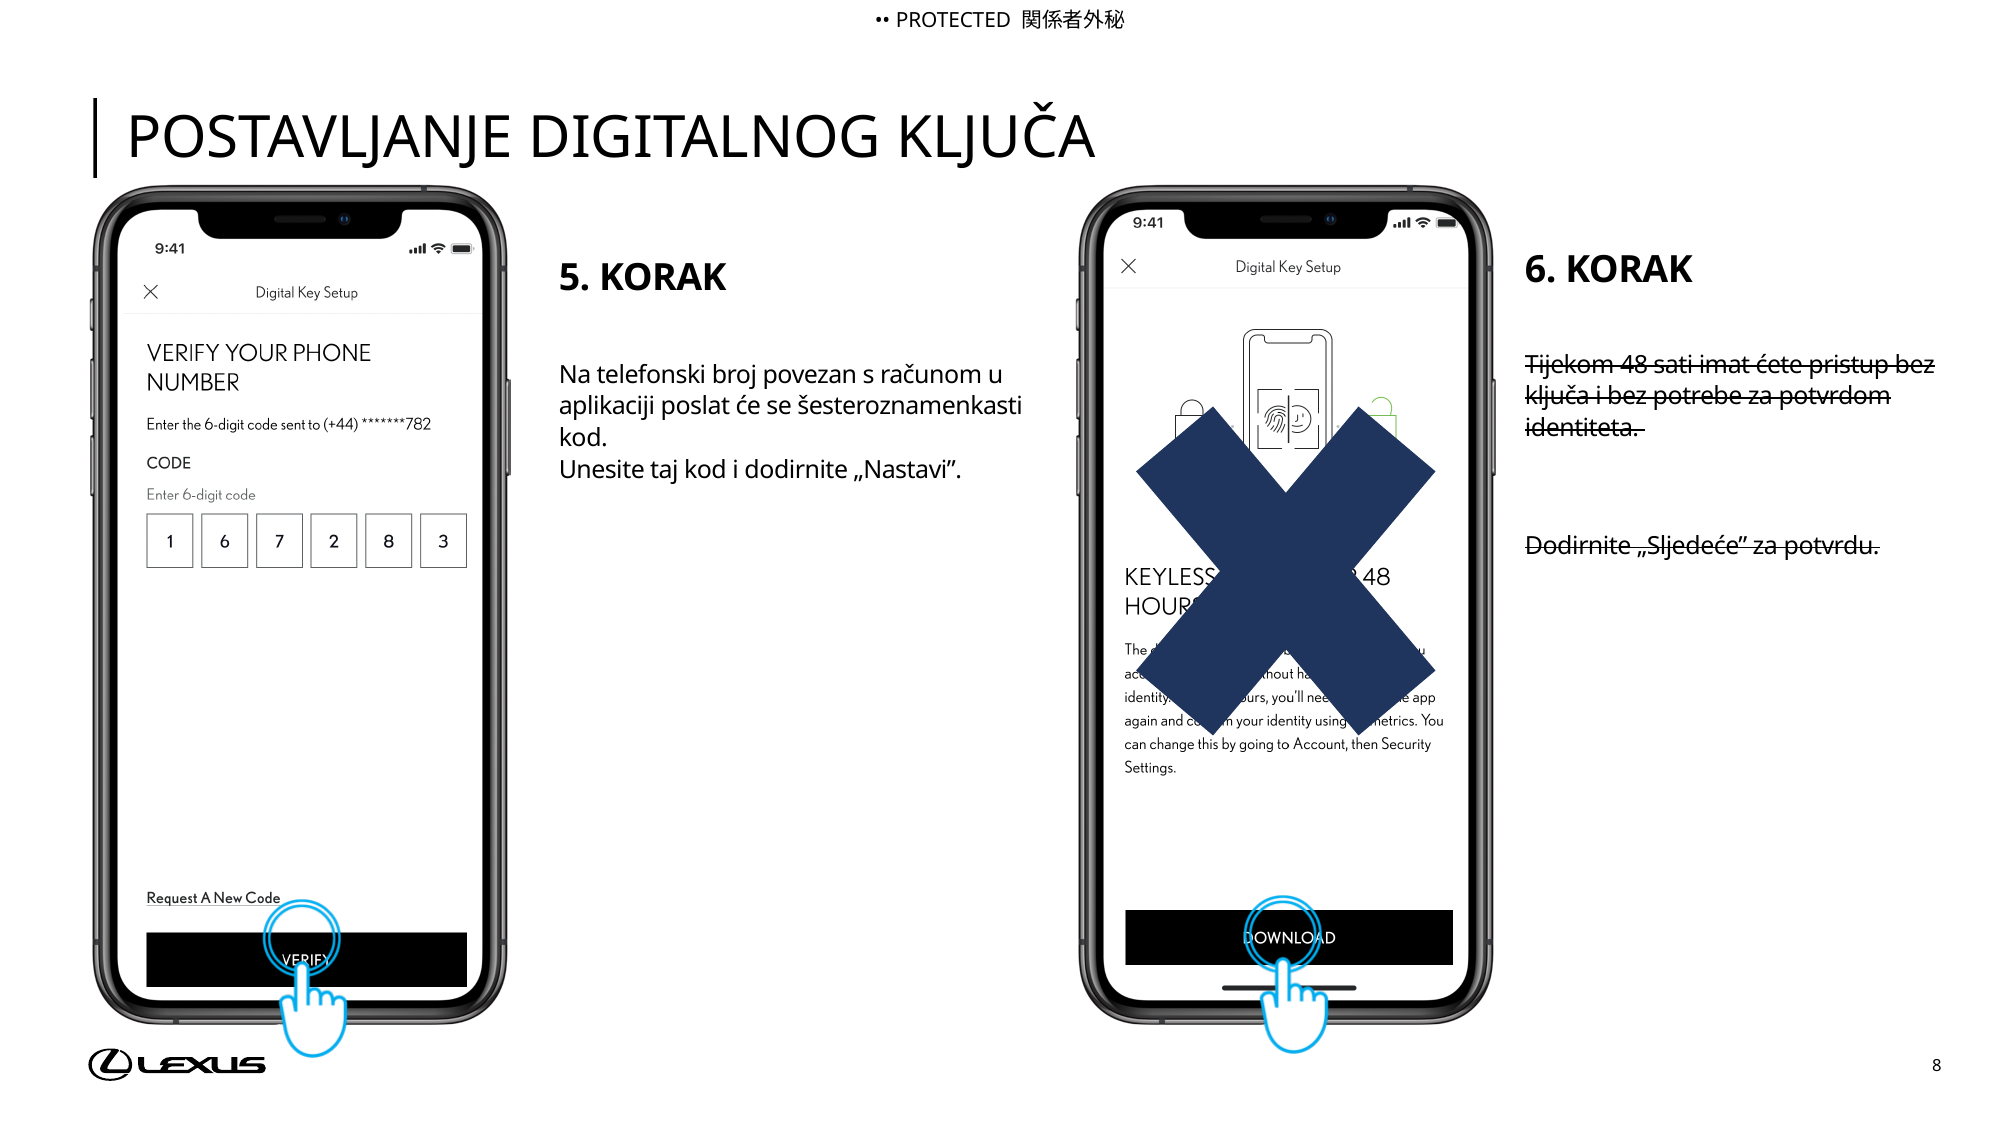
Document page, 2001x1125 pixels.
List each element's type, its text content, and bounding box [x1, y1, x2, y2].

list Postavljanje digitalnog ključa [93, 98, 1928, 178]
text_box 5. KORAK Na telefonski broj povezan s računom u aplikaciji poslat će se šesteroznamenkasti kod. Unesite taj kod i dodirnite „Nastavi”. [543, 242, 1043, 772]
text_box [1075, 184, 1496, 1066]
picture [89, 184, 511, 1070]
text_box 6. KORAK Tijekom 48 sati imat ćete pristup bez ključa i bez potrebe za potvrdom identiteta. Dodirnite „Sljedeće” za potvrdu. [1524, 242, 1982, 772]
